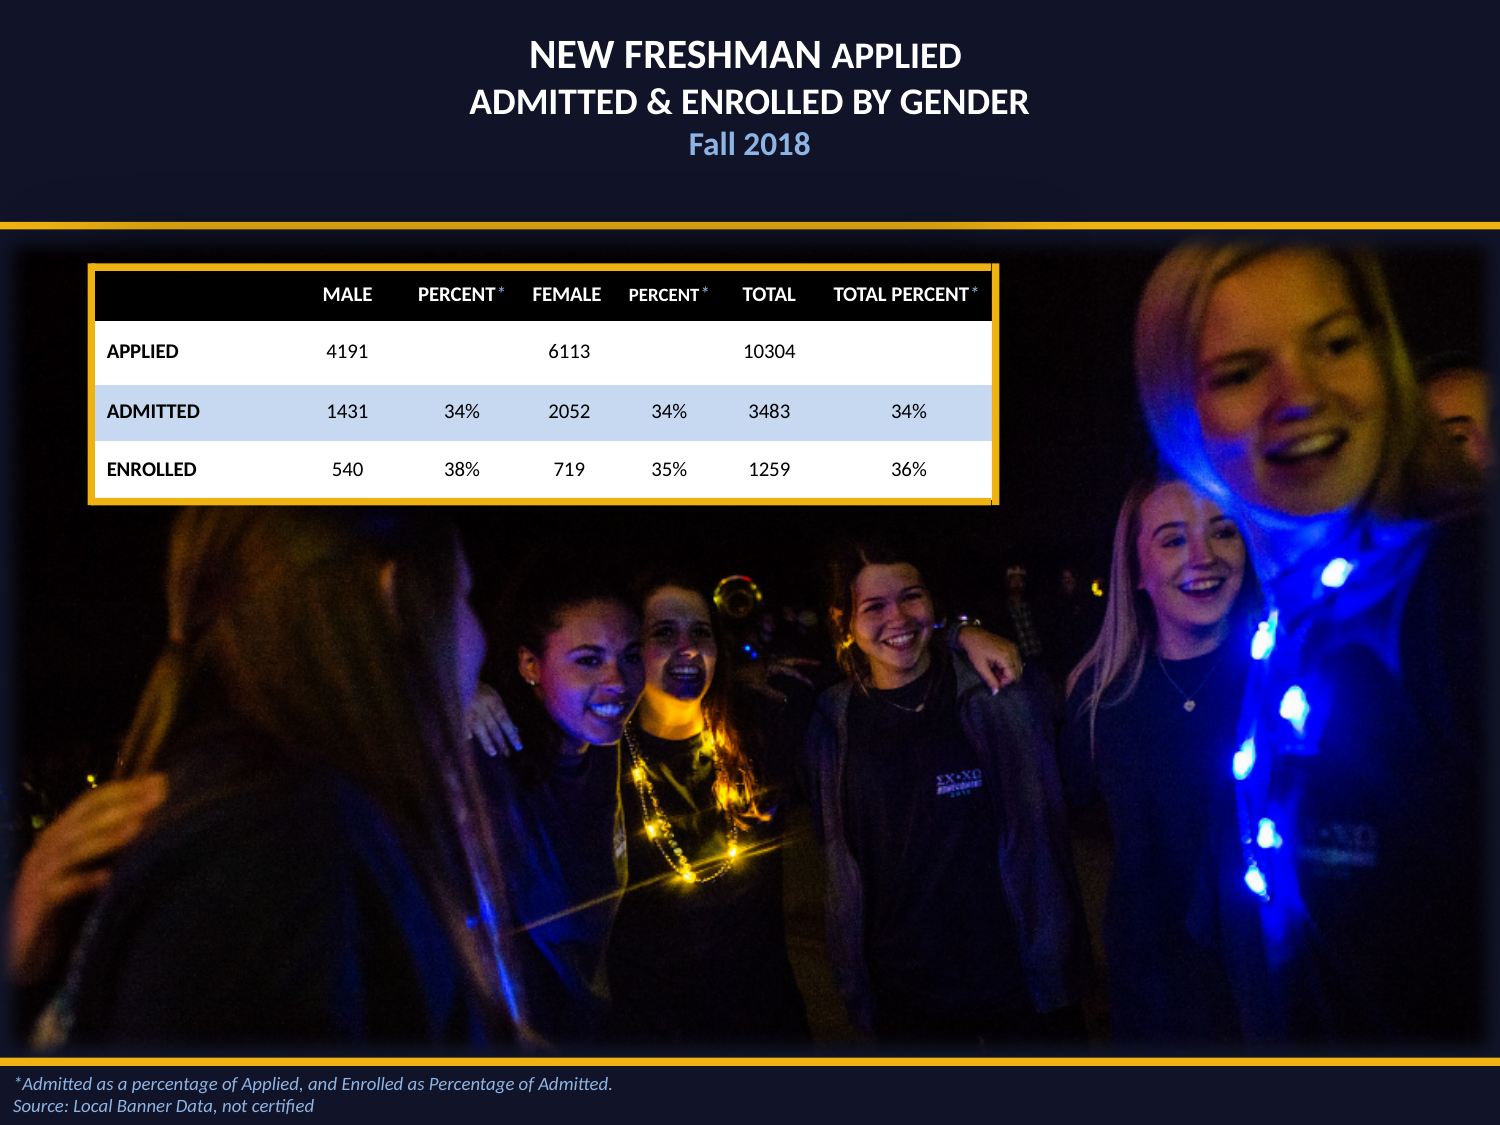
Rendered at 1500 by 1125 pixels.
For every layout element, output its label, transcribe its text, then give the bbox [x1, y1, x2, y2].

text_box [1027, 220, 1500, 228]
text_box *Admitted as a percentage of Applied, and Enrolled as Percentage of Admitted. Source: Local Banner Data, not certified [0, 1068, 902, 1125]
text_box New Freshman Applied Admitted & Enrolled by gender Fall 2018 [0, 19, 1500, 215]
text_box [0, 220, 65, 227]
picture [0, 229, 1500, 1062]
table_cell $3,630 [1, 220, 1091, 229]
table_header Out-of-State [143, 210, 949, 215]
